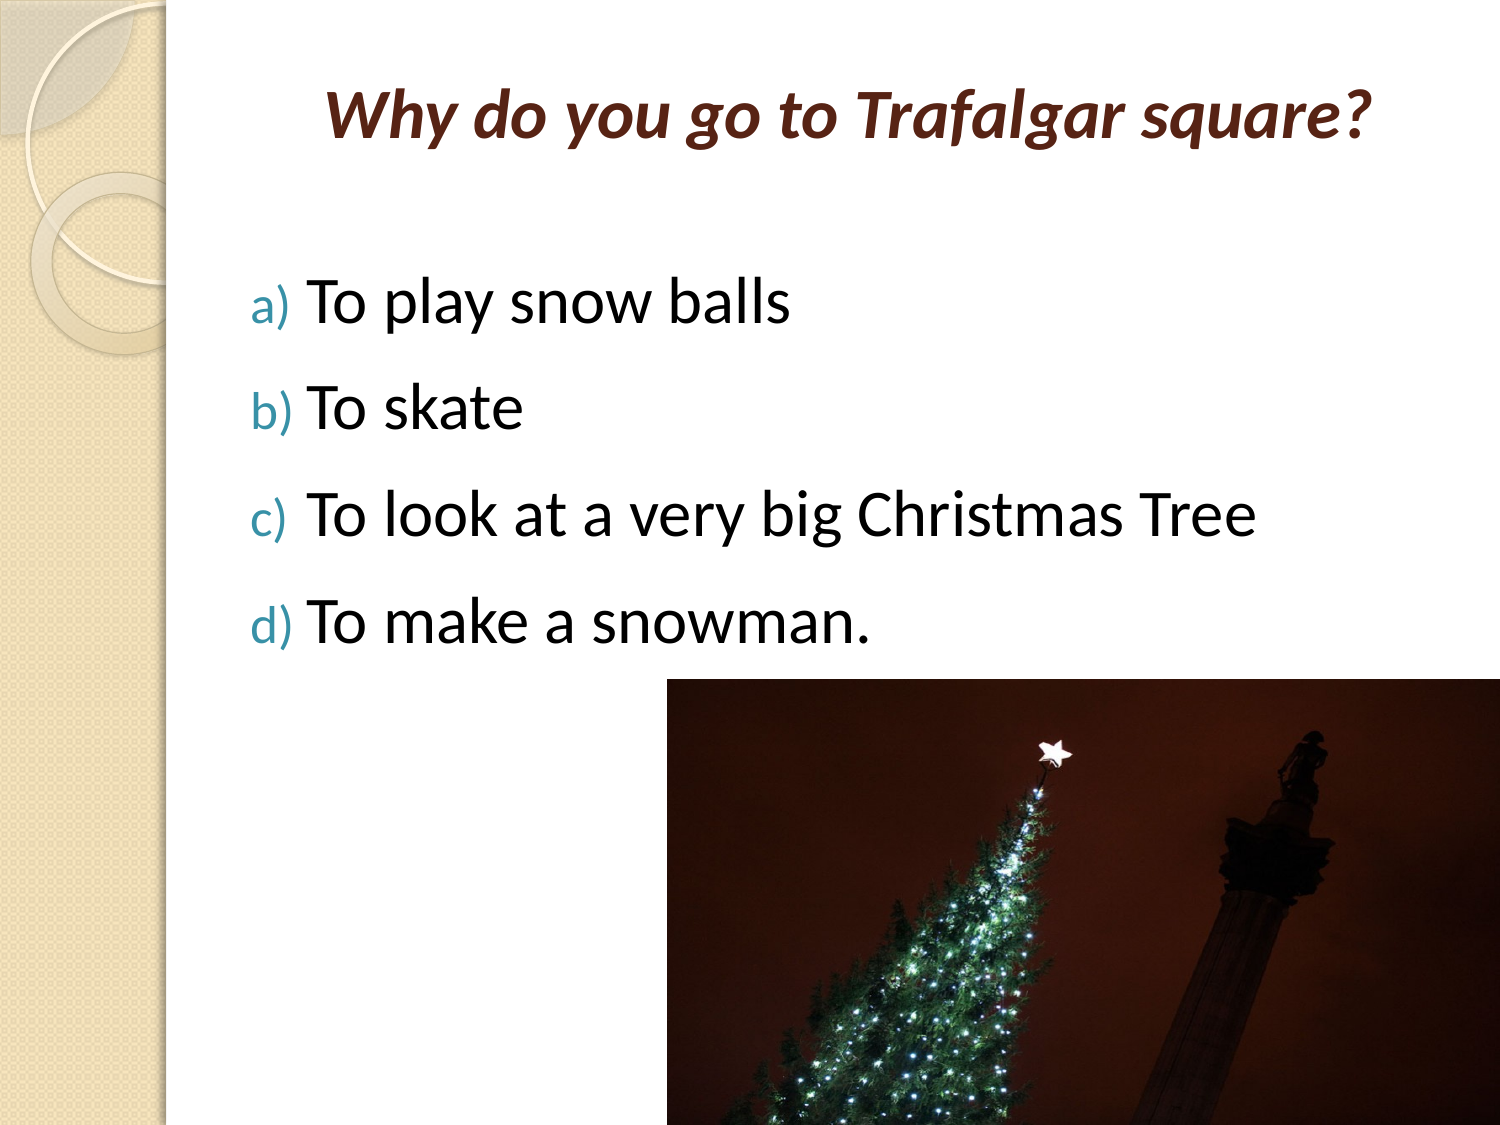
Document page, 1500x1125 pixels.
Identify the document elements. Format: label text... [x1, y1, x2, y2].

list To play snow balls To skate To look at a very big Christmas Tree To make a snowman. [235, 237, 1466, 1025]
picture [667, 679, 1500, 1125]
title Why do you go to Trafalgar square? [234, 58, 1465, 247]
